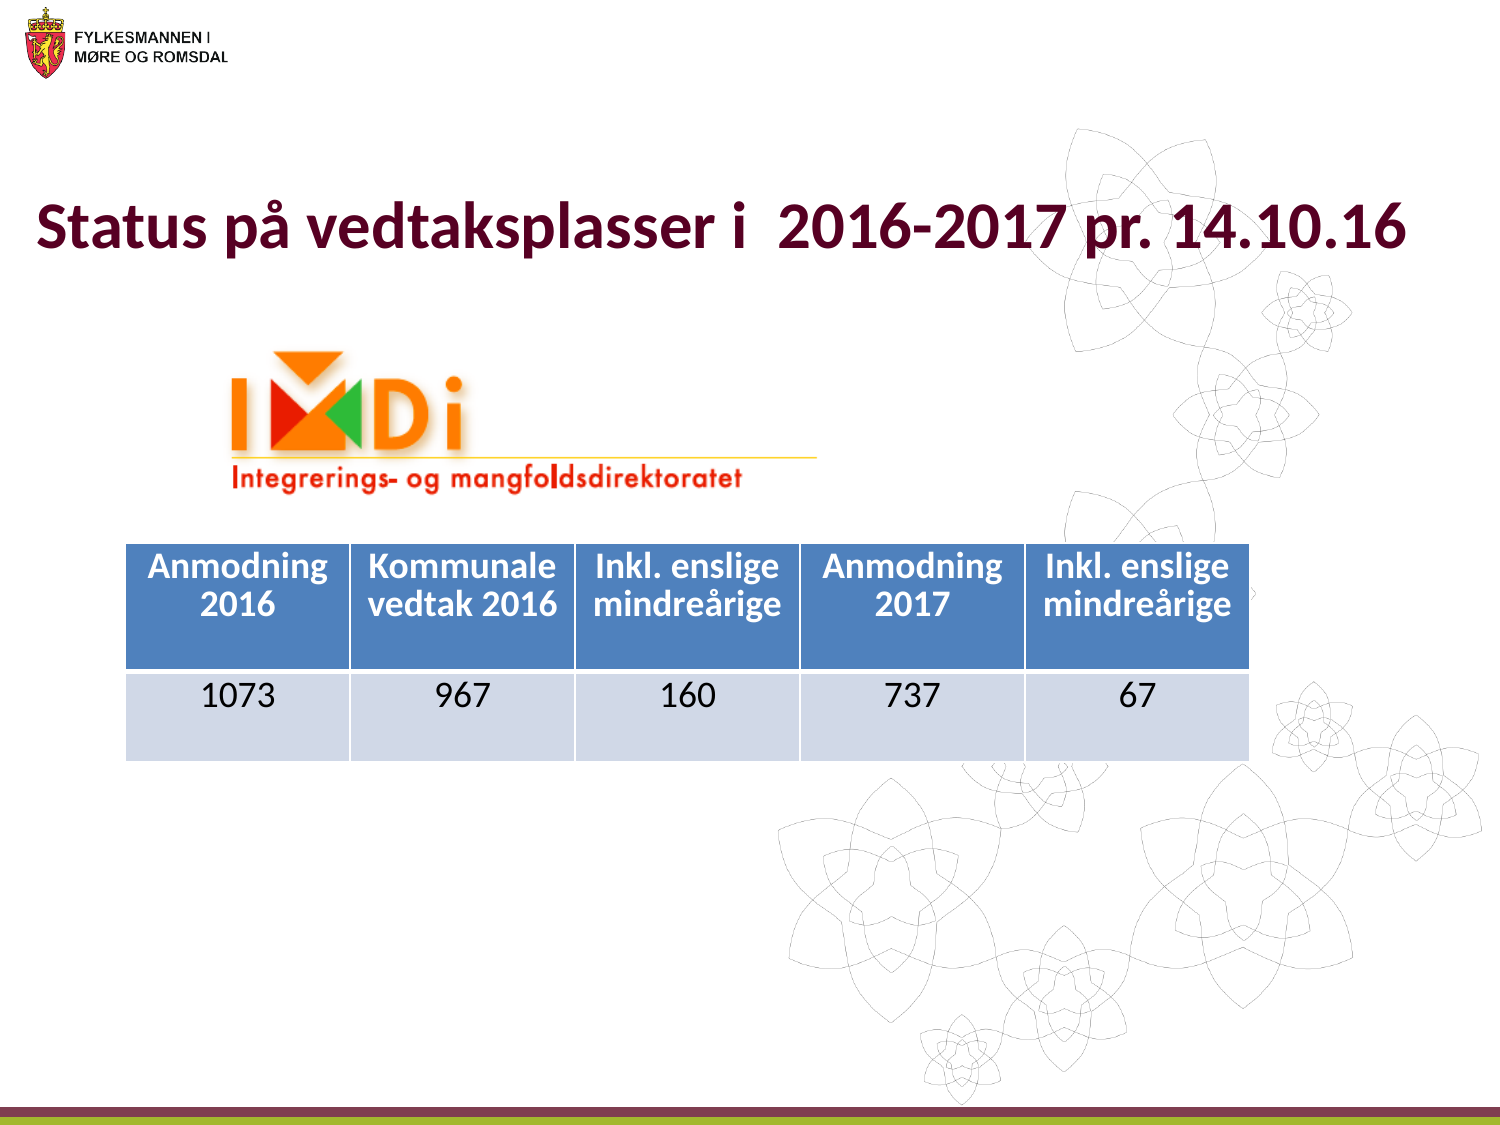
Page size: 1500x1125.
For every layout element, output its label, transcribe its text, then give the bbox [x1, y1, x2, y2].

table_header Inkl. enslige mindreårige [576, 544, 799, 669]
picture [75, 30, 228, 63]
picture [124, 91, 1500, 1107]
table_cell 160 [576, 674, 799, 761]
table_cell 967 [351, 674, 574, 761]
table_header Anmodning 2016 [126, 544, 349, 669]
table_header Kommunale vedtak 2016 [351, 544, 574, 669]
picture [25, 7, 66, 79]
table_cell 1073 [126, 674, 349, 761]
table_cell 67 [1026, 674, 1249, 761]
title Status på vedtaksplasser i 2016-2017 pr. 14.10.16 [36, 181, 1451, 263]
table_header Inkl. enslige mindreårige [1026, 544, 1249, 669]
table_cell 737 [801, 674, 1024, 761]
table_header Anmodning 2017 [801, 544, 1024, 669]
